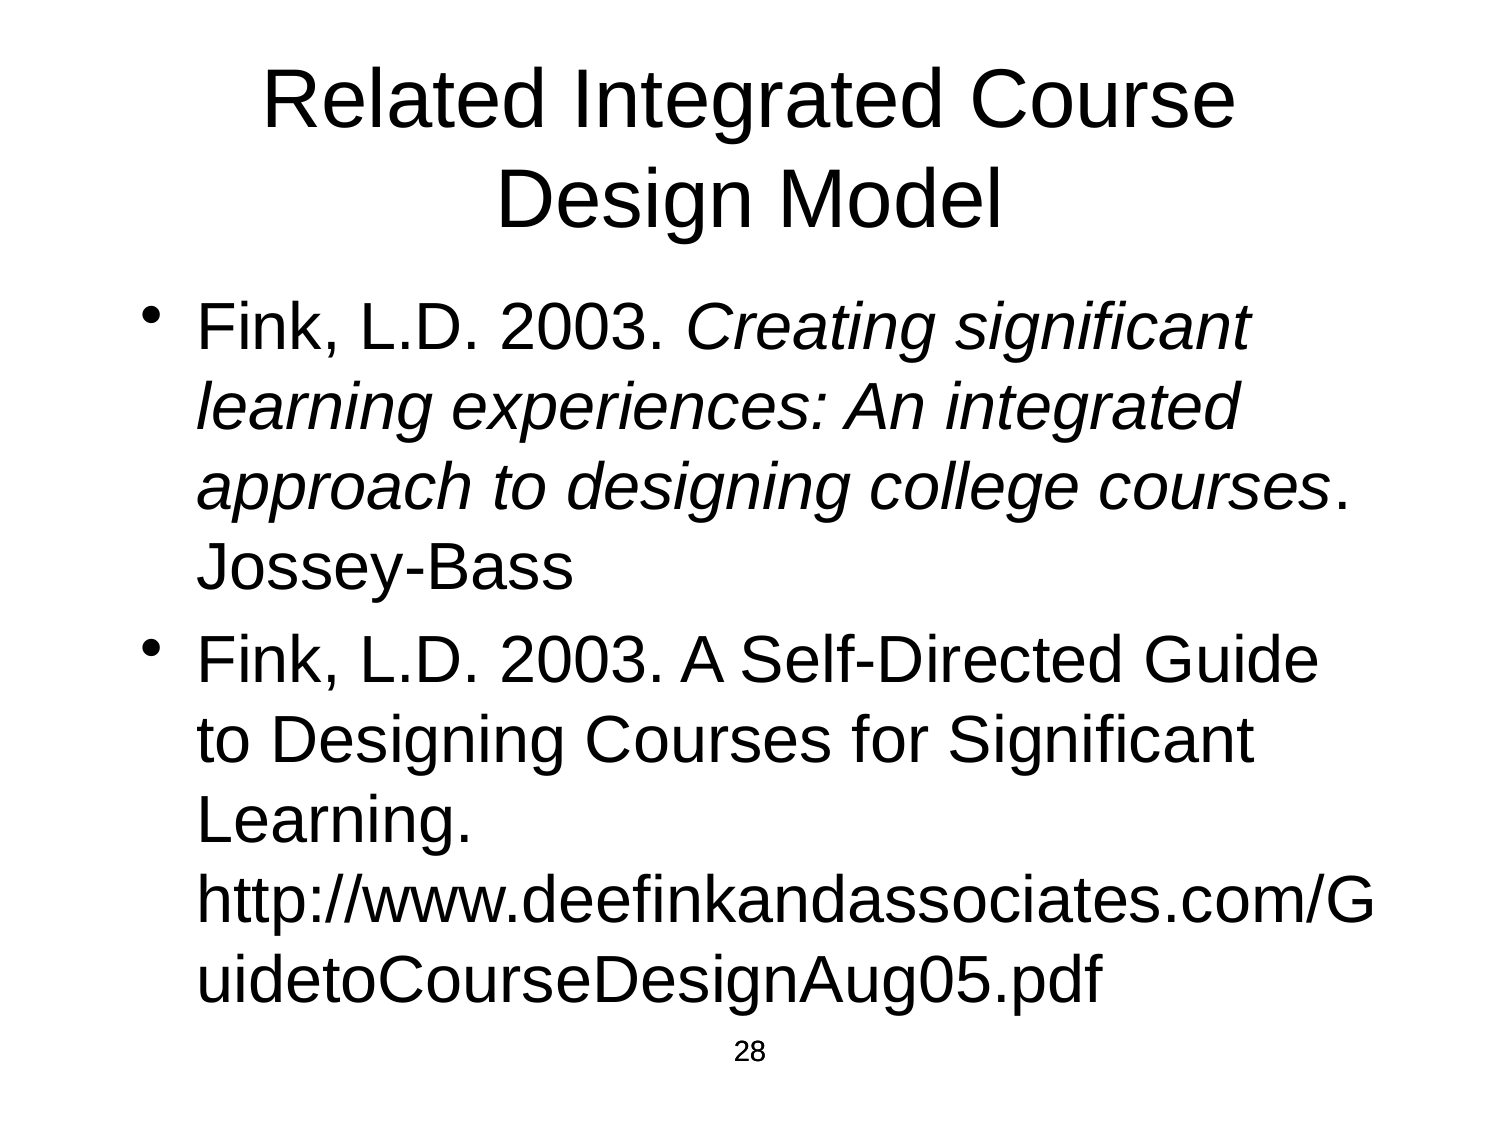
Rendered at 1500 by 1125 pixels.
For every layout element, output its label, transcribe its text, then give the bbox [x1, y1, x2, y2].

list Fink, L.D. 2003. Creating significant learning experiences: An integrated approach to designing college courses. Jossey-Bass Fink, L.D. 2003. A Self-Directed Guide to Designing Courses for Significant Learning. http://www.deefinkandassociates.com/GuidetoCourseDesignAug05.pdf [124, 274, 1401, 951]
text_box 28 [512, 1024, 988, 1100]
title Related Integrated Course Design Model [112, 49, 1388, 238]
